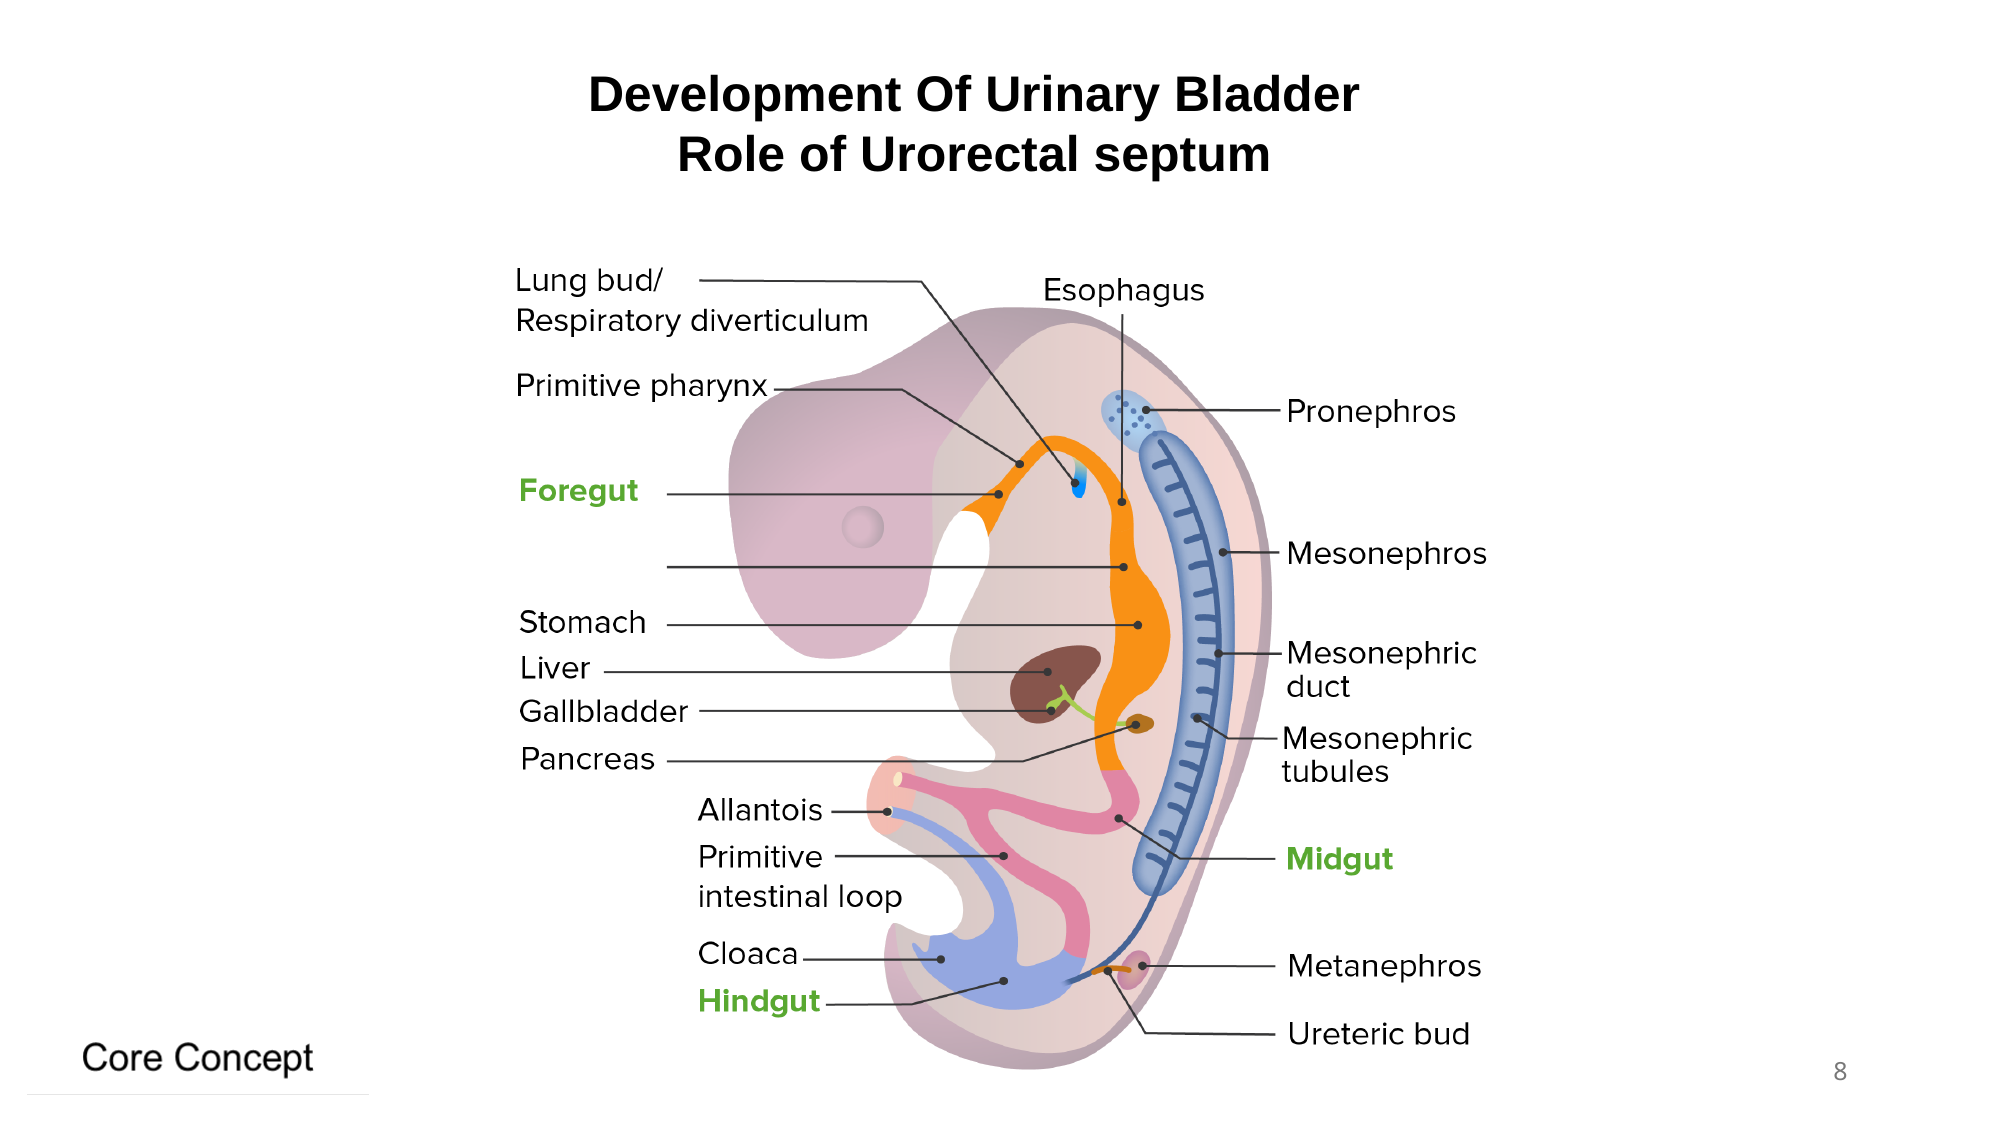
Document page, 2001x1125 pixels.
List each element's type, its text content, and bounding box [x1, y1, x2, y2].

text_box Development Of Urinary Bladder Role of Urorectal septum [554, 45, 1395, 198]
picture [26, 1018, 369, 1104]
picture [480, 247, 1544, 1074]
slide_number 8 [1412, 1042, 1863, 1103]
